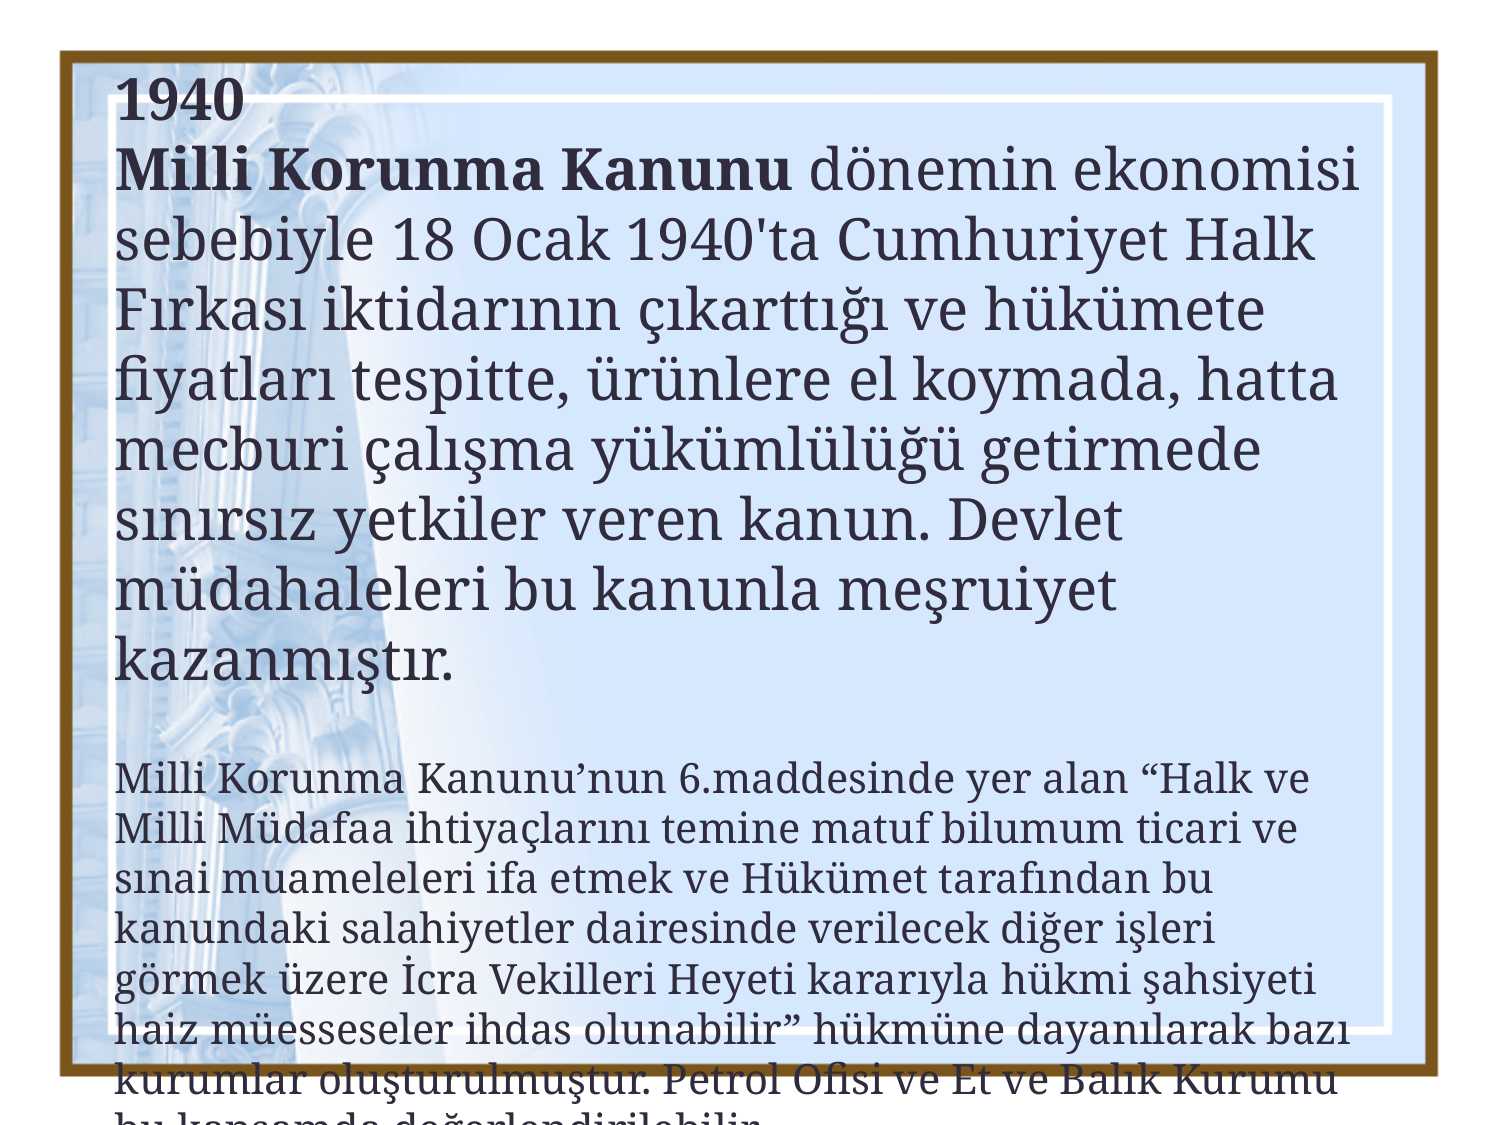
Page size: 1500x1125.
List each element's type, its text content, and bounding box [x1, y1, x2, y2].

text_box 1940 Milli Korunma Kanunu dönemin ekonomisi sebebiyle 18 Ocak 1940'ta Cumhuriyet Halk Fırkası iktidarının çıkarttığı ve hükümete fiyatları tespitte, ürünlere el koymada, hatta mecburi çalışma yükümlülüğü getirmede sınırsız yetkiler veren kanun. Devlet müdahaleleri bu kanunla meşruiyet kazanmıştır. Milli Korunma Kanunu’nun 6.maddesinde yer alan “Halk ve Milli Müdafaa ihtiyaçlarını temine matuf bilumum ticari ve sınai muameleleri ifa etmek ve Hükümet tarafından bu kanundaki salahiyetler dairesinde verilecek diğer işleri görmek üzere İcra Vekilleri Heyeti kararıyla hükmi şahsiyeti haiz müesseseler ihdas olunabilir” hükmüne dayanılarak bazı kurumlar oluşturulmuştur. Petrol Ofisi ve Et ve Balık Kurumu bu kapsamda değerlendirilebilir. [100, 55, 1388, 1125]
picture [0, 0, 1500, 1125]
